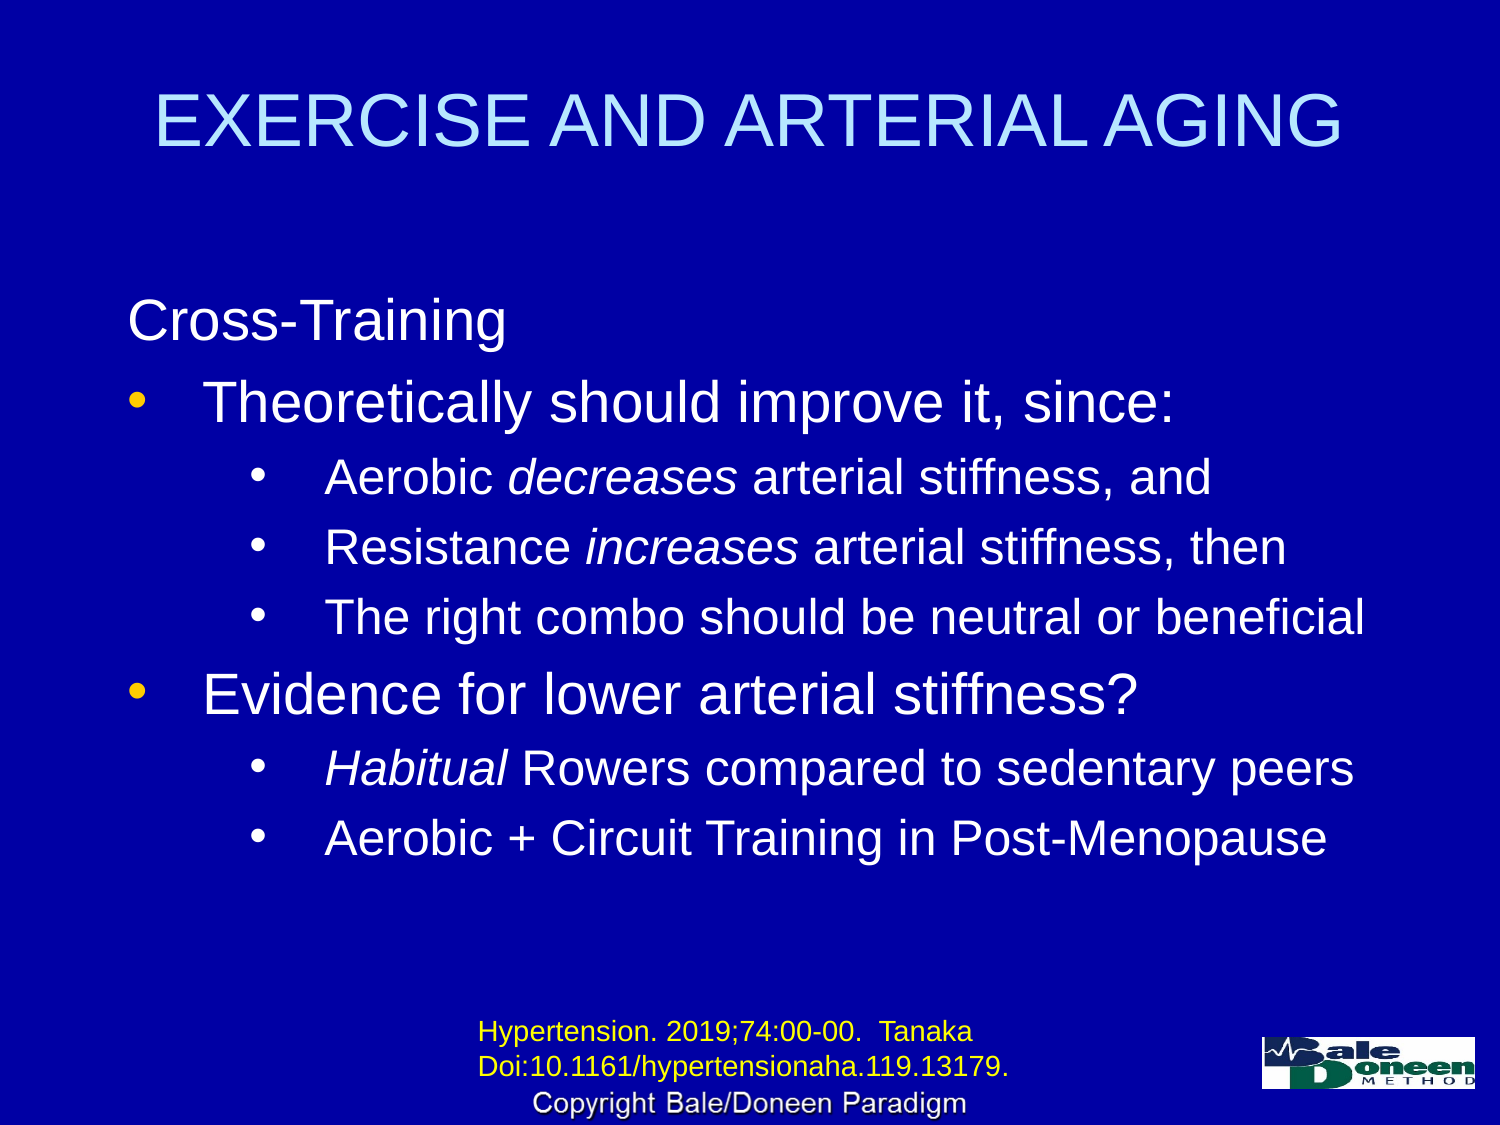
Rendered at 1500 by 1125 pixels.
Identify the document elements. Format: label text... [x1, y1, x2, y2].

subtitle Cross-Training Theoretically should improve it, since: Aerobic decreases arterial stiffness, and Resistance increases arterial stiffness, then The right combo should be neutral or beneficial Evidence for lower arterial stiffness? Habitual Rowers compared to sedentary peers Aerobic + Circuit Training in Post-Menopause [112, 274, 1388, 1038]
picture [512, 1048, 988, 1125]
footer Hypertension. 2019;74:00-00. Tanaka Doi:10.1161/hypertensionaha.119.13179. [462, 972, 1038, 1125]
picture [1262, 1037, 1476, 1090]
title EXERCISE AND ARTERIAL AGING [112, 49, 1388, 184]
